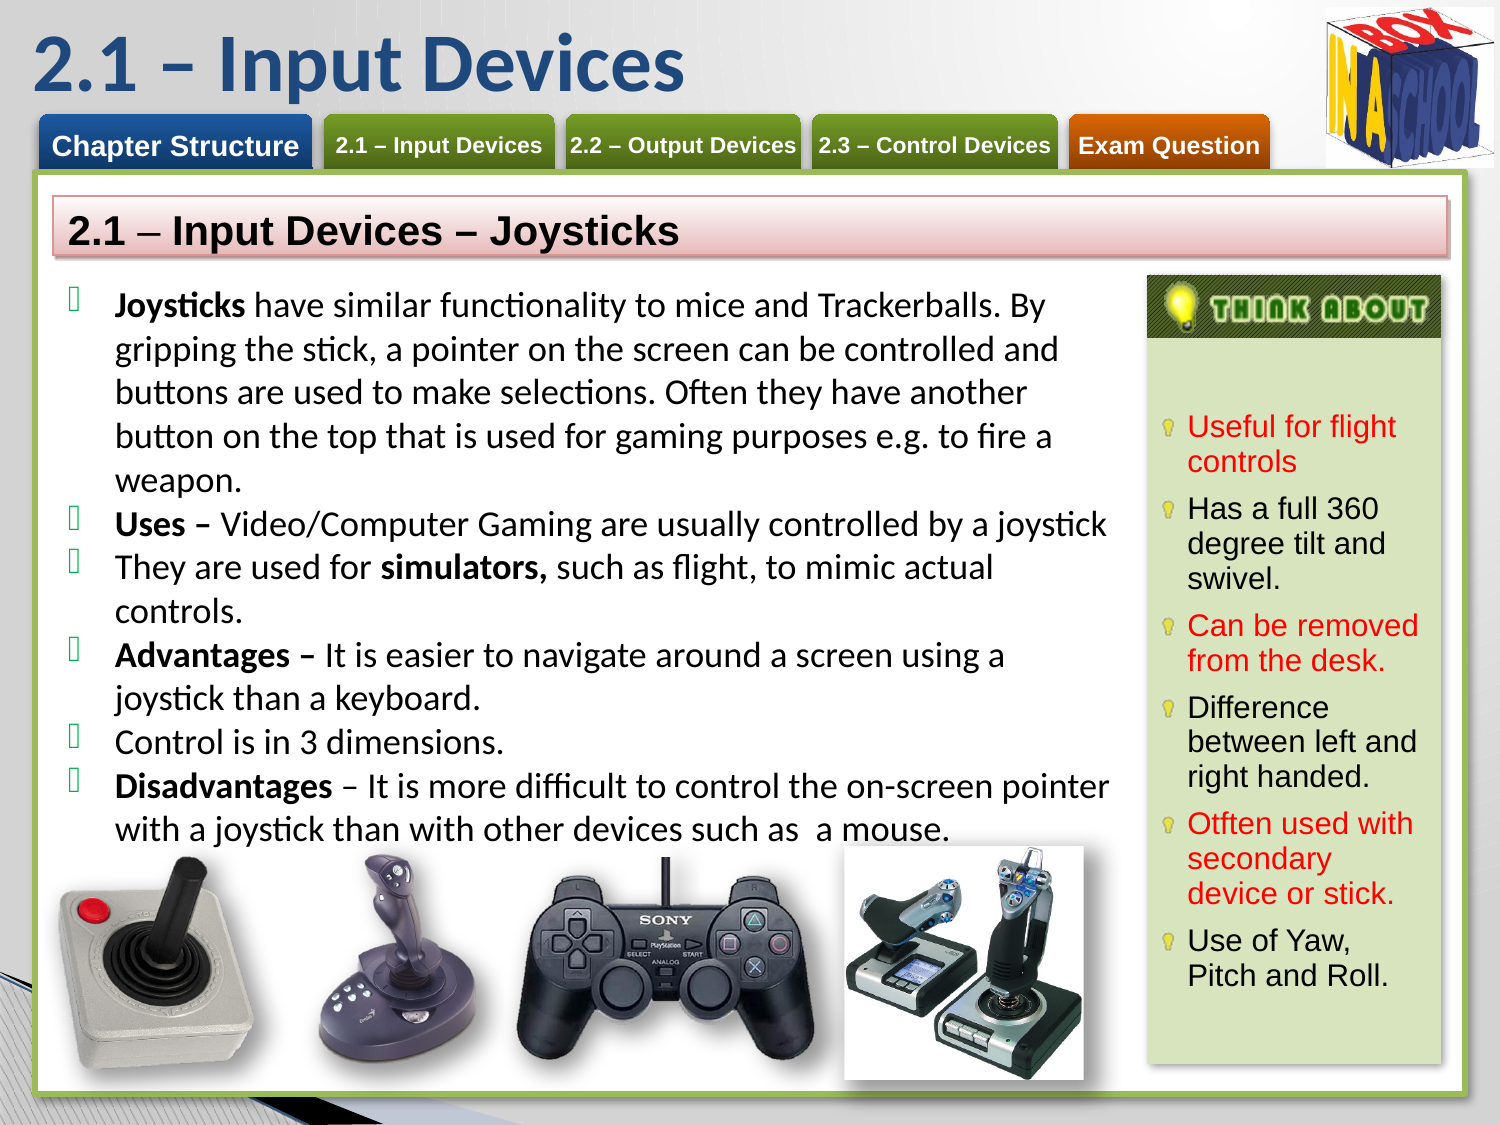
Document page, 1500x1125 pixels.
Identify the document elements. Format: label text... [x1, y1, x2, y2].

title 2.1 – Input Devices [17, 7, 1235, 110]
picture [312, 852, 482, 1066]
picture [54, 852, 255, 1071]
picture [1326, 7, 1495, 168]
text_box Joysticks have similar functionality to mice and Trackerballs. By gripping the stick, a pointer on the screen can be controlled and buttons are used to make selections. Often they have another button on the top that is used for gaming purposes e.g. to fire a weapon. Uses – Video/Computer Gaming are usually controlled by a joystick They are used for simulators, such as flight, to mimic actual controls. Advantages – It is easier to navigate around a screen using a joystick than a keyboard. Control is in 3 dimensions. Disadvantages – It is more difficult to control the on-screen pointer with a joystick than with other devices such as a mouse. [53, 273, 1128, 857]
table_header [1147, 275, 1441, 338]
picture [1158, 415, 1177, 438]
picture [1158, 497, 1177, 520]
picture [1158, 929, 1177, 952]
picture [1158, 614, 1177, 637]
picture [281, 1114, 303, 1125]
text_box 2.1 – Input Devices – Joysticks [53, 196, 1447, 256]
picture [513, 857, 818, 1061]
picture [1158, 696, 1177, 719]
picture [844, 845, 1084, 1081]
picture [1163, 278, 1433, 340]
picture [1158, 813, 1177, 835]
table_cell Useful for flight controls Has a full 360 degree tilt and swivel. Can be removed from the desk. Difference between left and right handed. Otften used with secondary device or stick. Use of Yaw, Pitch and Roll. [1147, 338, 1441, 1064]
